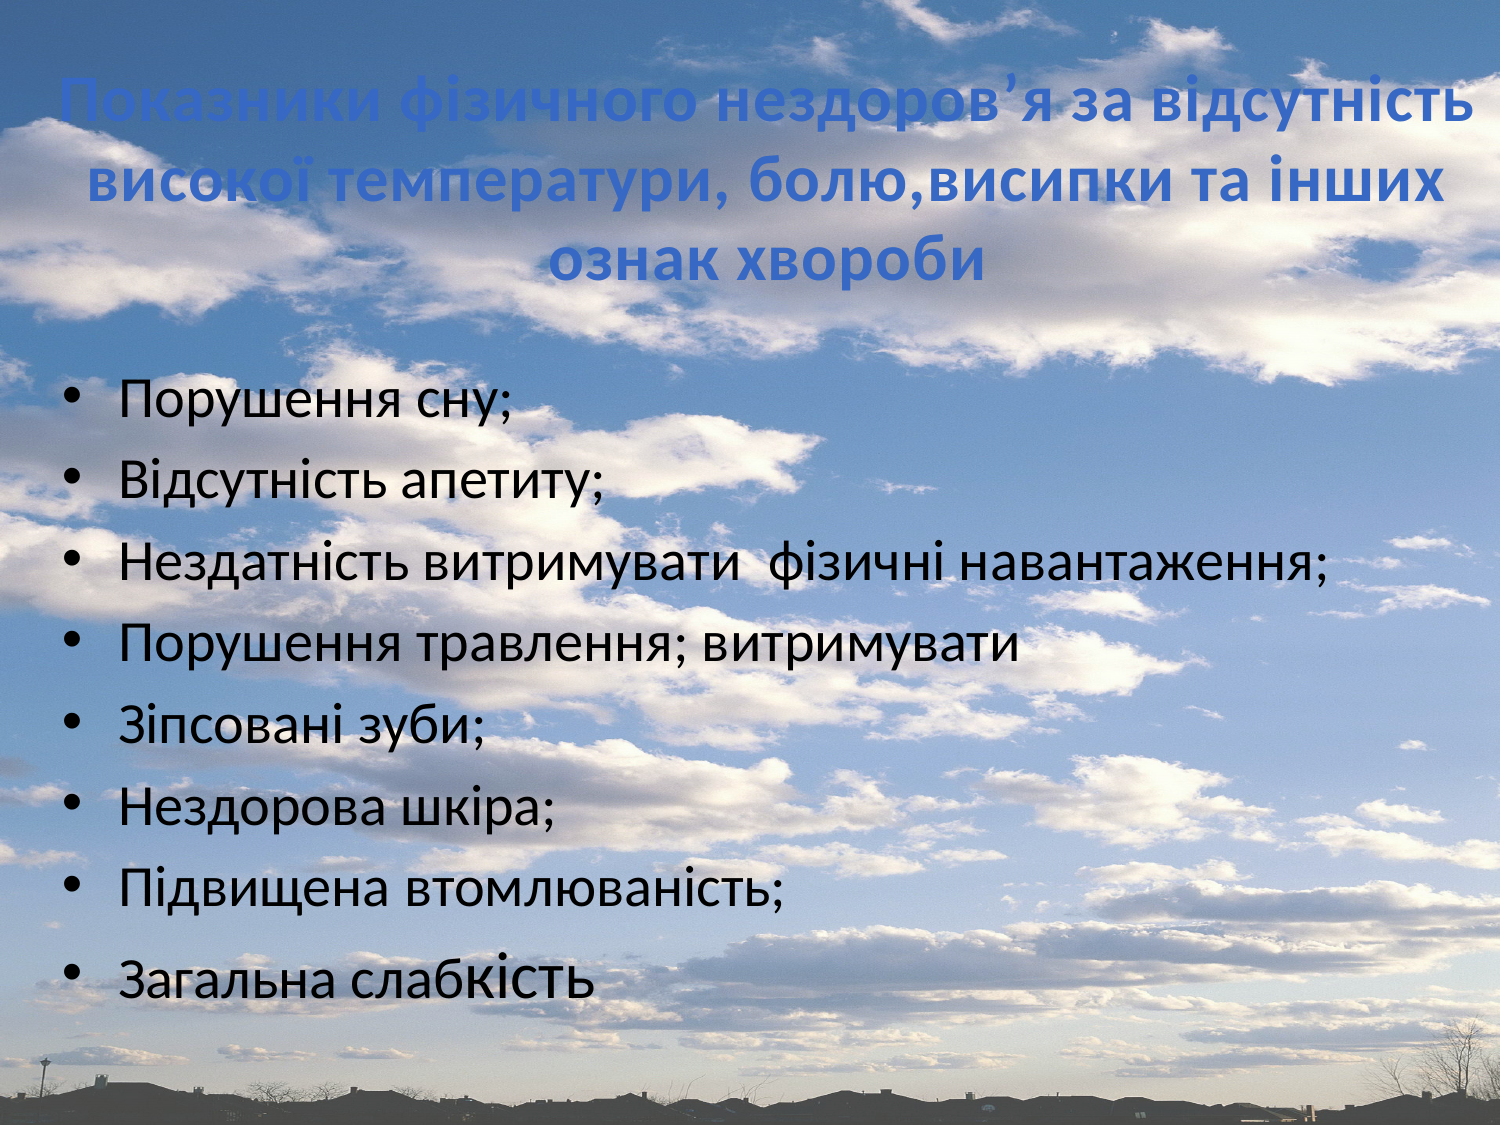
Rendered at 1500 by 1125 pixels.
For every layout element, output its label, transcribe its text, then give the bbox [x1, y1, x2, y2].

list Порушення сну; Відсутність апетиту; Нездатність витримувати фізичні навантаження; Порушення травлення; витримувати Зіпсовані зуби; Нездорова шкіра; Підвищена втомлюваність; Загальна слабкість [46, 351, 1397, 1094]
text_box Показники фізичного нездоров’я за відсутність високої температури, болю,висипки та інших ознак хвороби [0, 46, 1500, 302]
